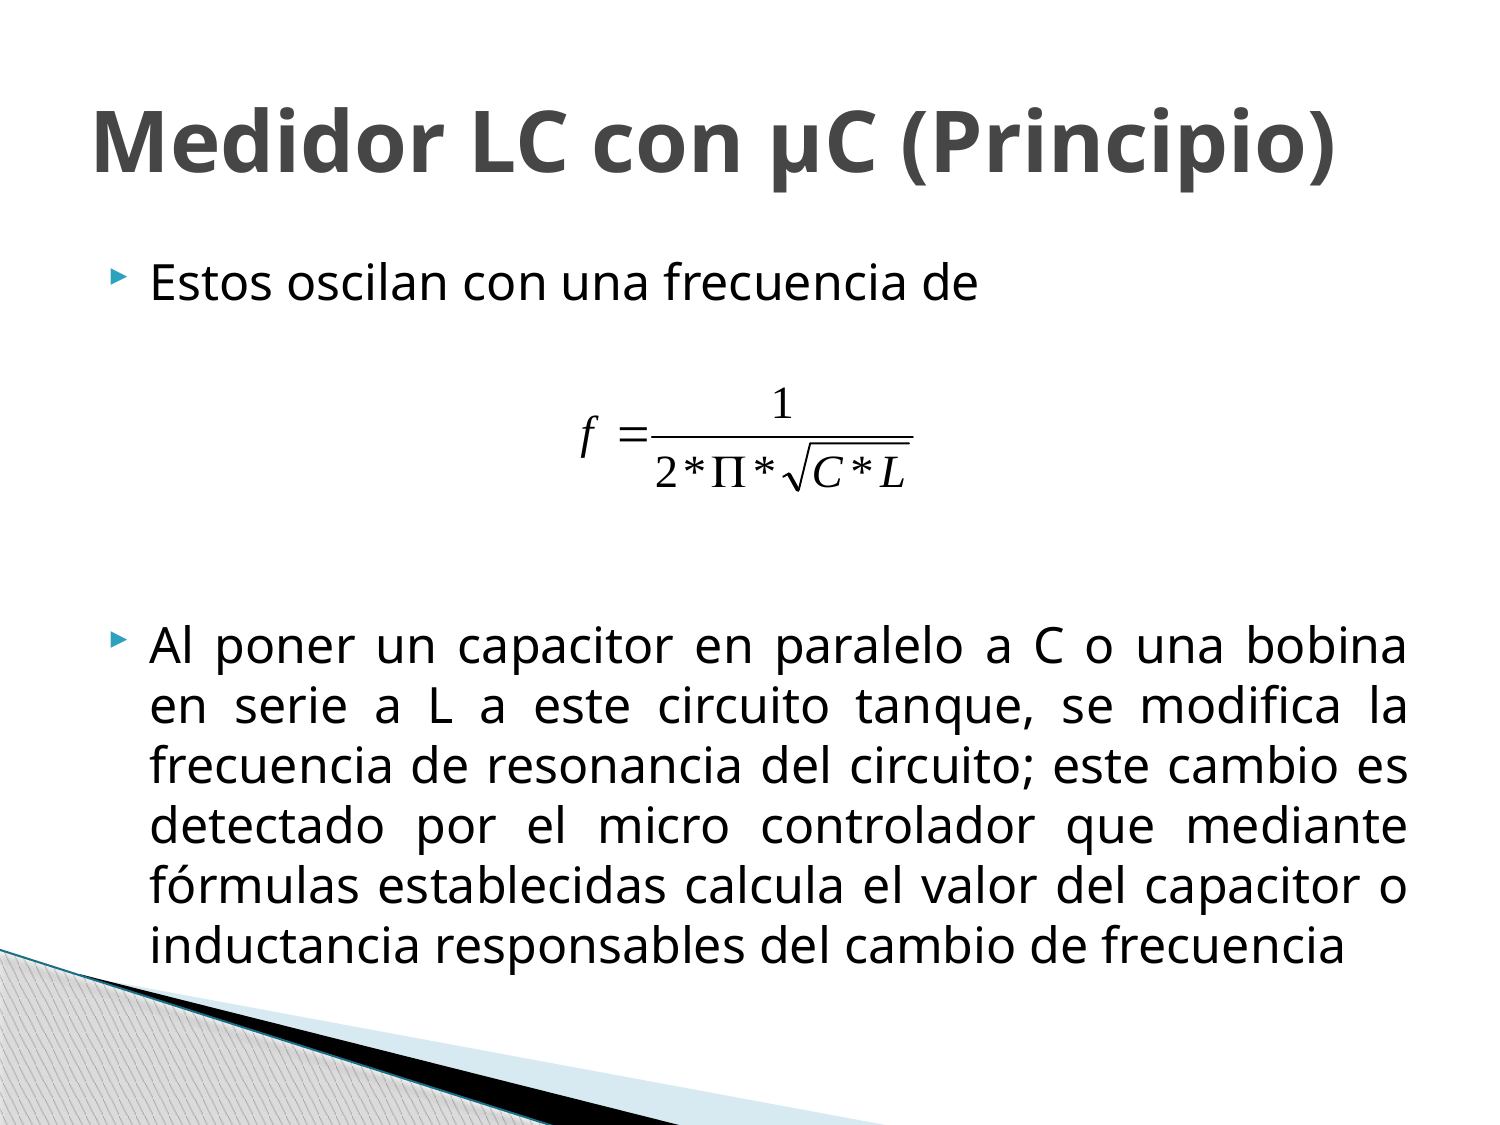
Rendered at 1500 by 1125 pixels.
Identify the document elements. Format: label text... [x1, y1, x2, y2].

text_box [564, 374, 924, 503]
title Medidor LC con μC (Principio) [75, 45, 1425, 233]
list Estos oscilan con una frecuencia de Al poner un capacitor en paralelo a C o una bobina en serie a L a este circuito tanque, se modifica la frecuencia de resonancia del circuito; este cambio es detectado por el micro controlador que mediante fórmulas establecidas calcula el valor del capacitor o inductancia responsables del cambio de frecuencia [74, 242, 1426, 986]
